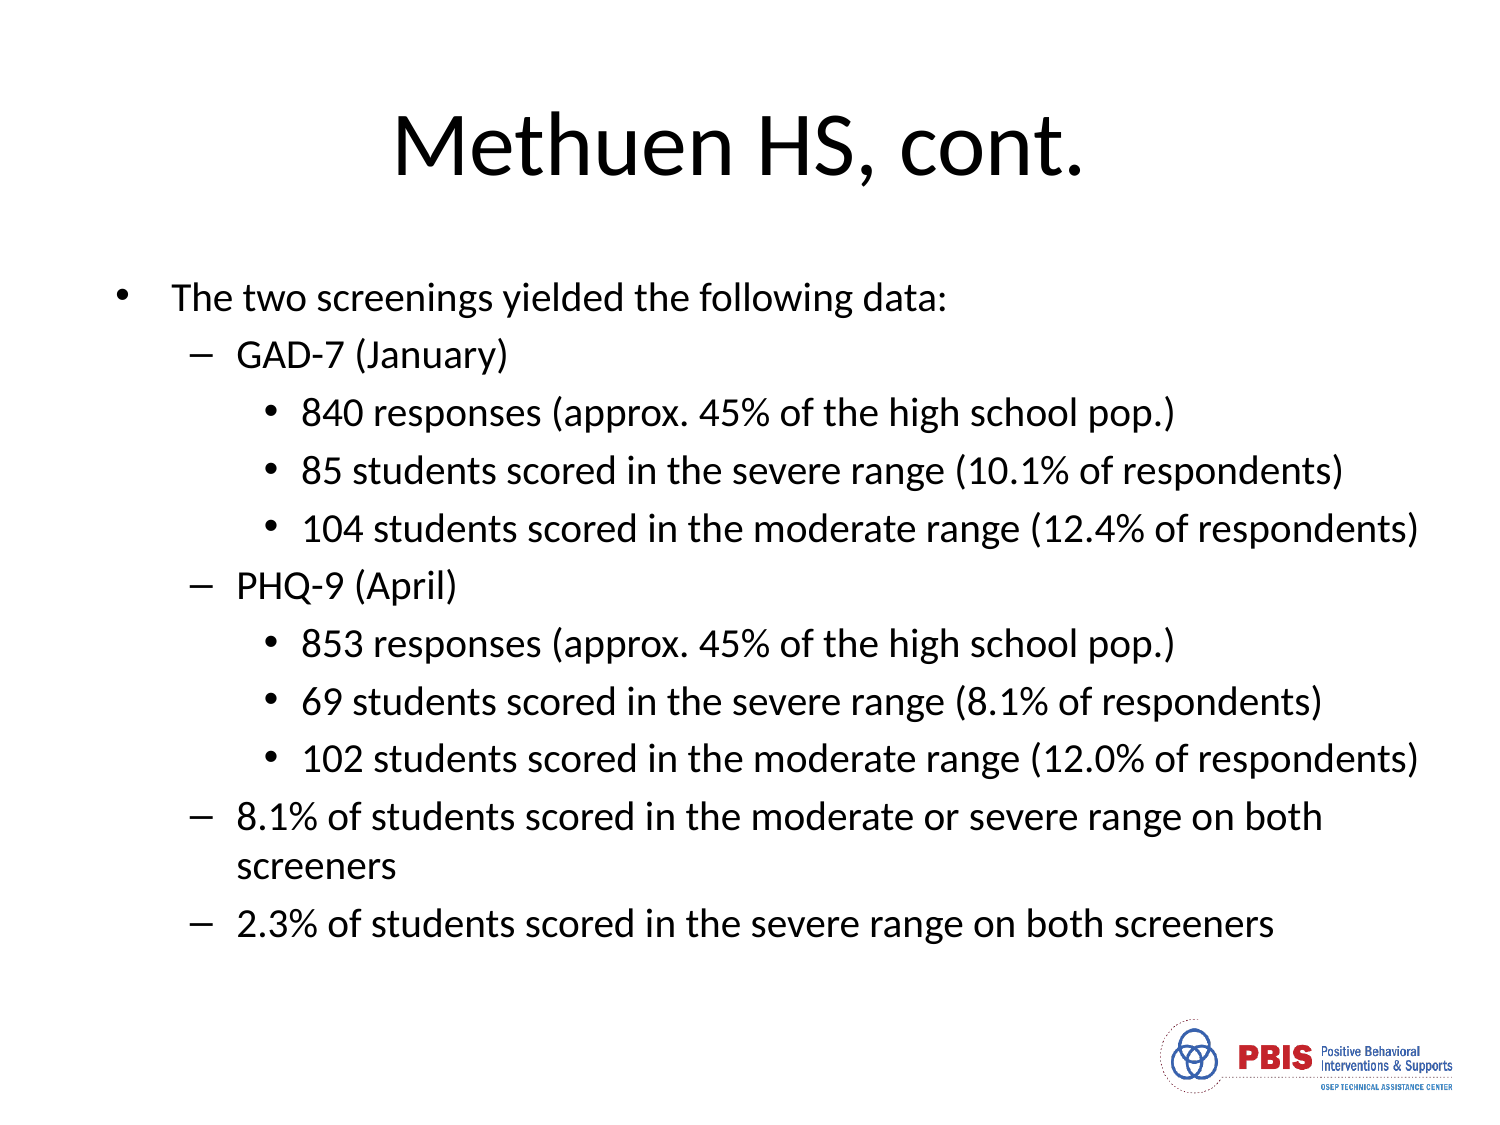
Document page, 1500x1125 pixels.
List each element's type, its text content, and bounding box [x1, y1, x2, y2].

picture [1137, 987, 1475, 1125]
list The two screenings yielded the following data: GAD-7 (January) 840 responses (approx. 45% of the high school pop.) 85 students scored in the severe range (10.1% of respondents) 104 students scored in the moderate range (12.4% of respondents) PHQ-9 (April) 853 responses (approx. 45% of the high school pop.) 69 students scored in the severe range (8.1% of respondents) 102 students scored in the moderate range (12.0% of respondents) 8.1% of students scored in the moderate or severe range on both screeners 2.3% of students scored in the severe range on both screeners [100, 262, 1438, 1052]
title Methuen HS, cont. [75, 45, 1425, 233]
